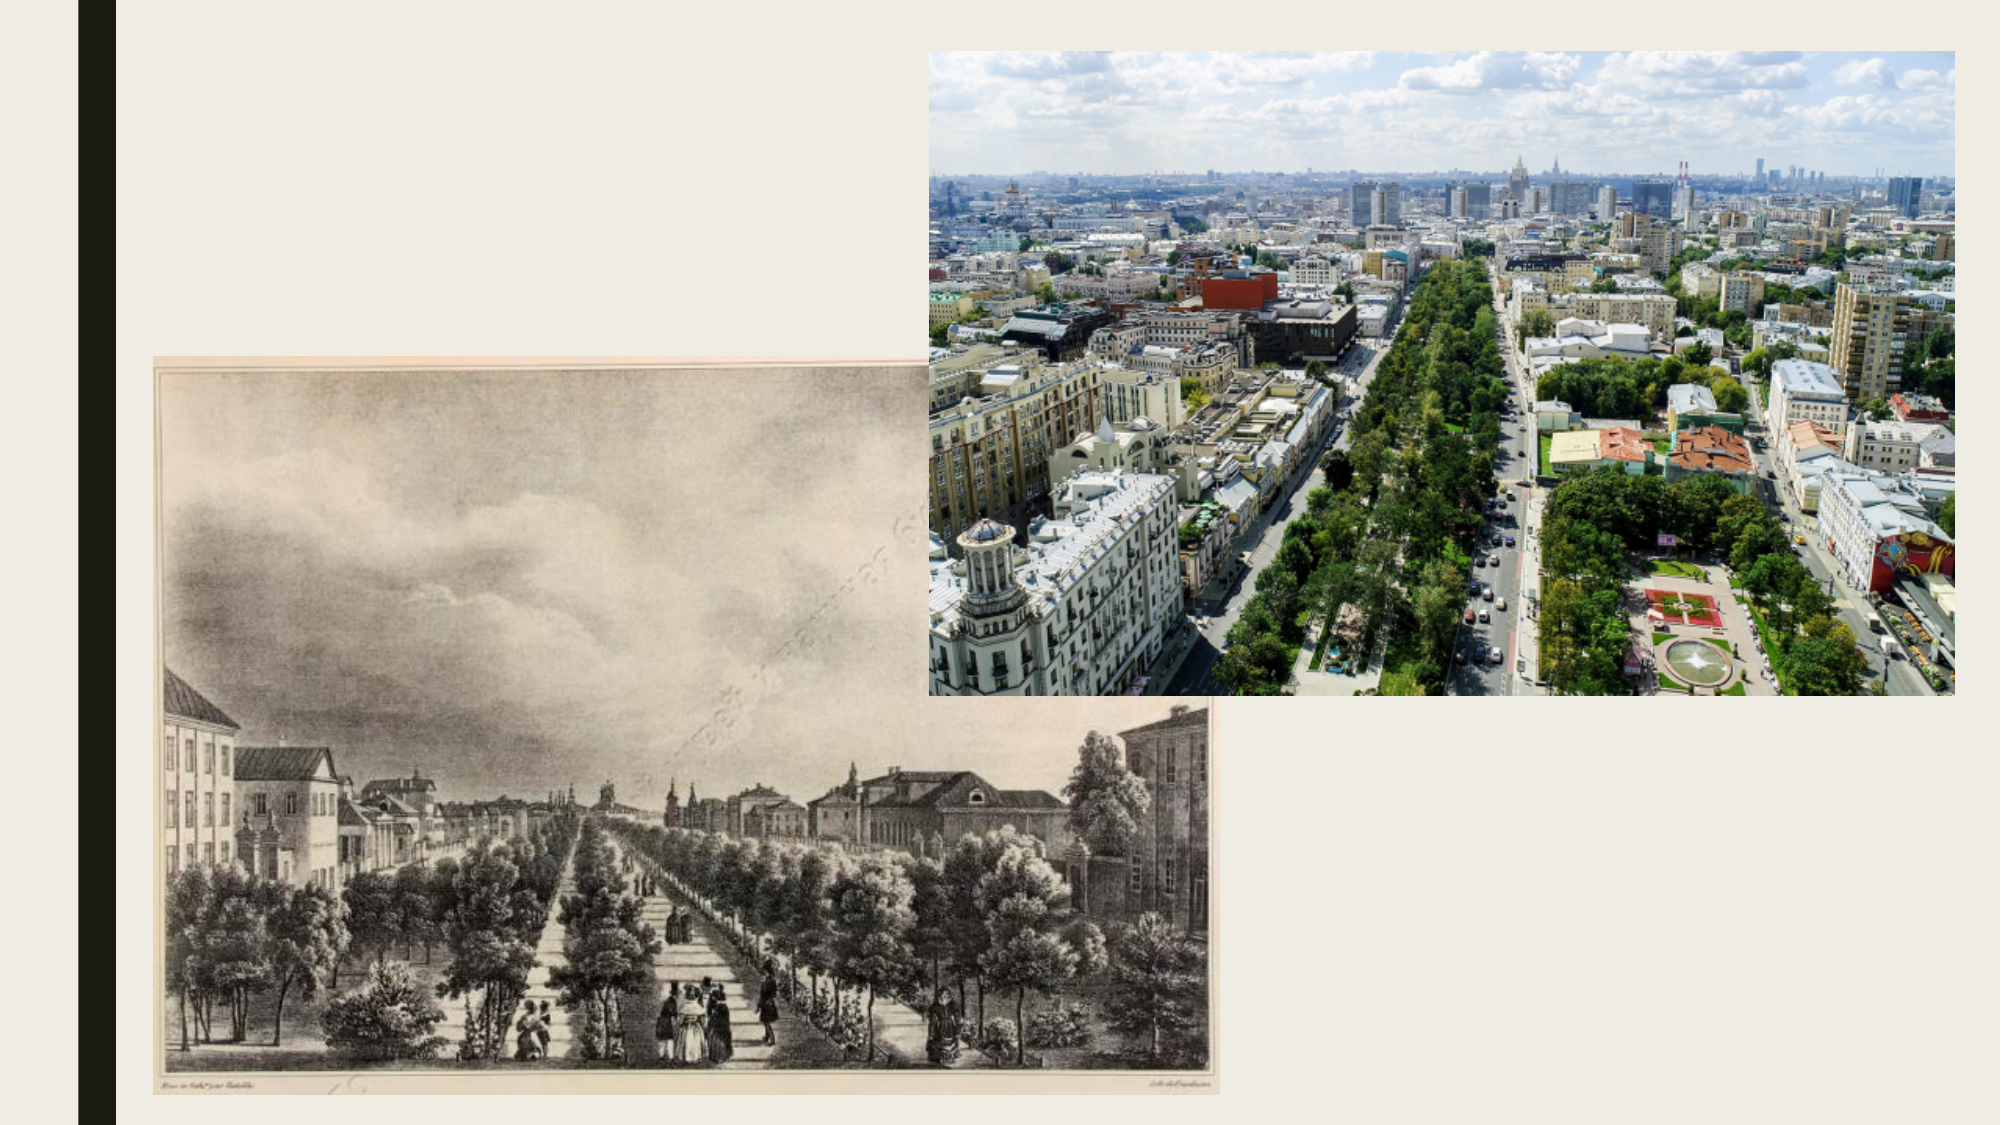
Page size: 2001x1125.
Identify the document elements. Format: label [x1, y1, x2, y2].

list [929, 51, 1955, 696]
list [153, 356, 1220, 1095]
